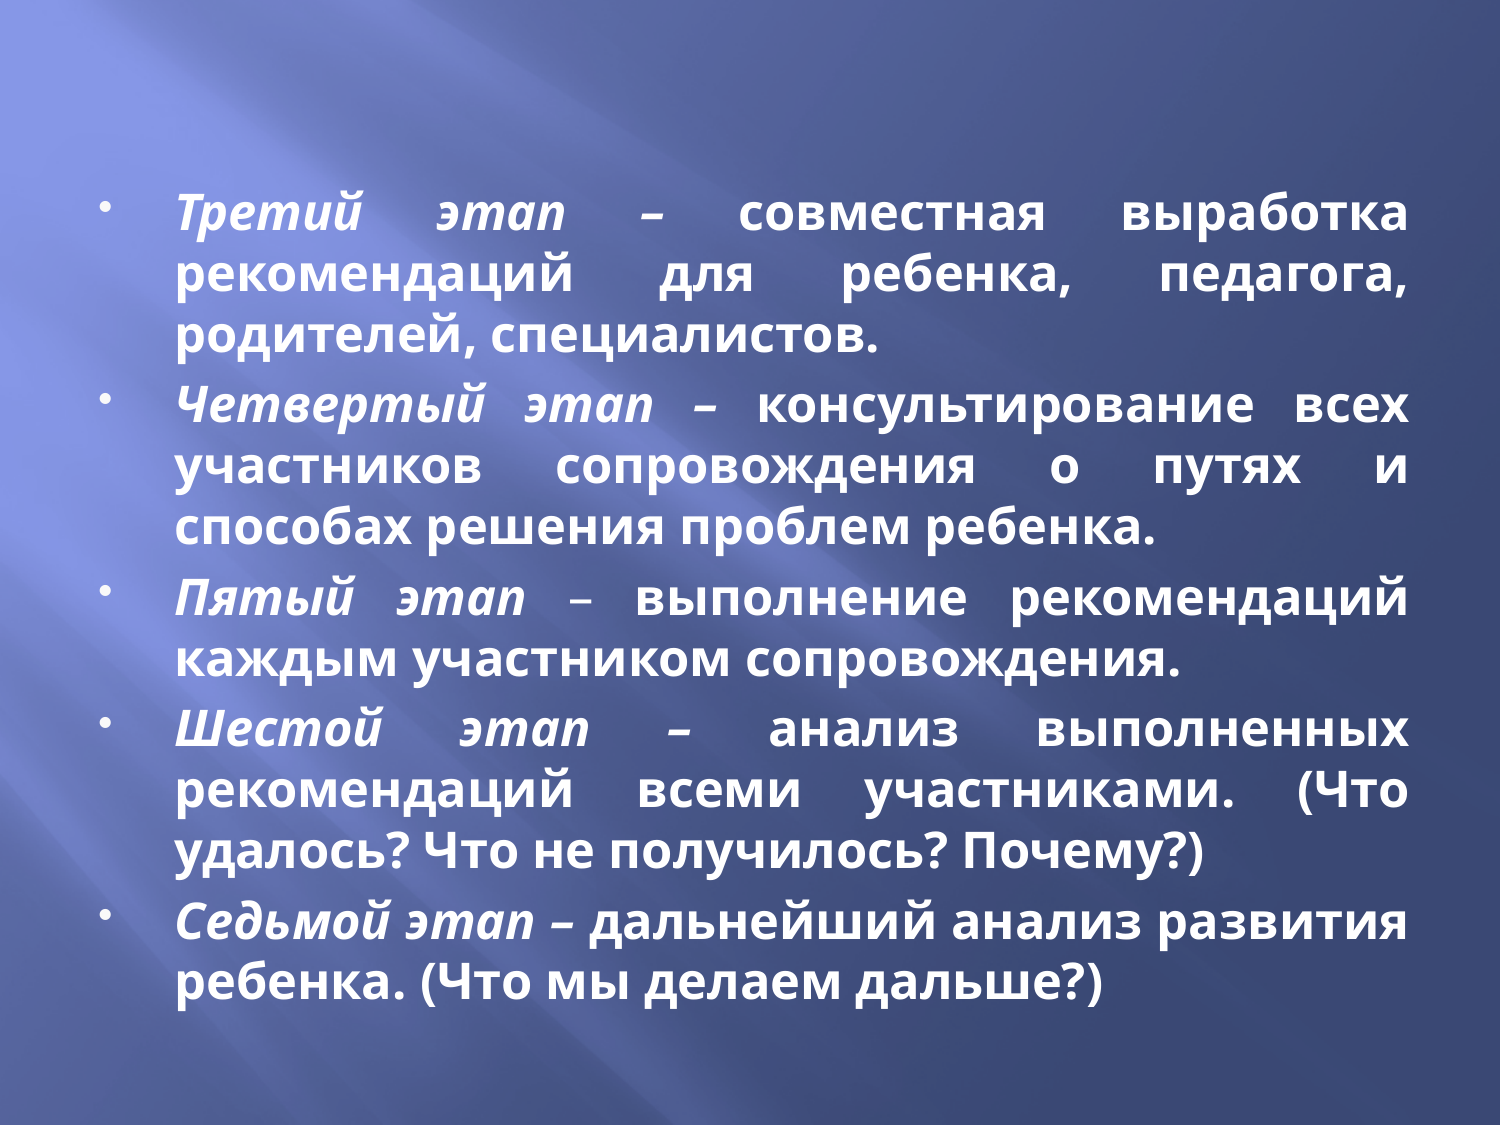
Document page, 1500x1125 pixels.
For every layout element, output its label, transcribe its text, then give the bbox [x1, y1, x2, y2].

list Третий этап – совместная выработка рекомендаций для ребенка, педагога, родителей, специалистов. Четвертый этап – консультирование всех участников сопровождения о путях и способах решения проблем ребенка. Пятый этап – выполнение рекомендаций каждым участником сопровождения. Шестой этап – анализ выполненных рекомендаций всеми участниками. (Что удалось? Что не получилось? Почему?) Седьмой этап – дальнейший анализ развития ребенка. (Что мы делаем дальше?) [75, 172, 1425, 1035]
